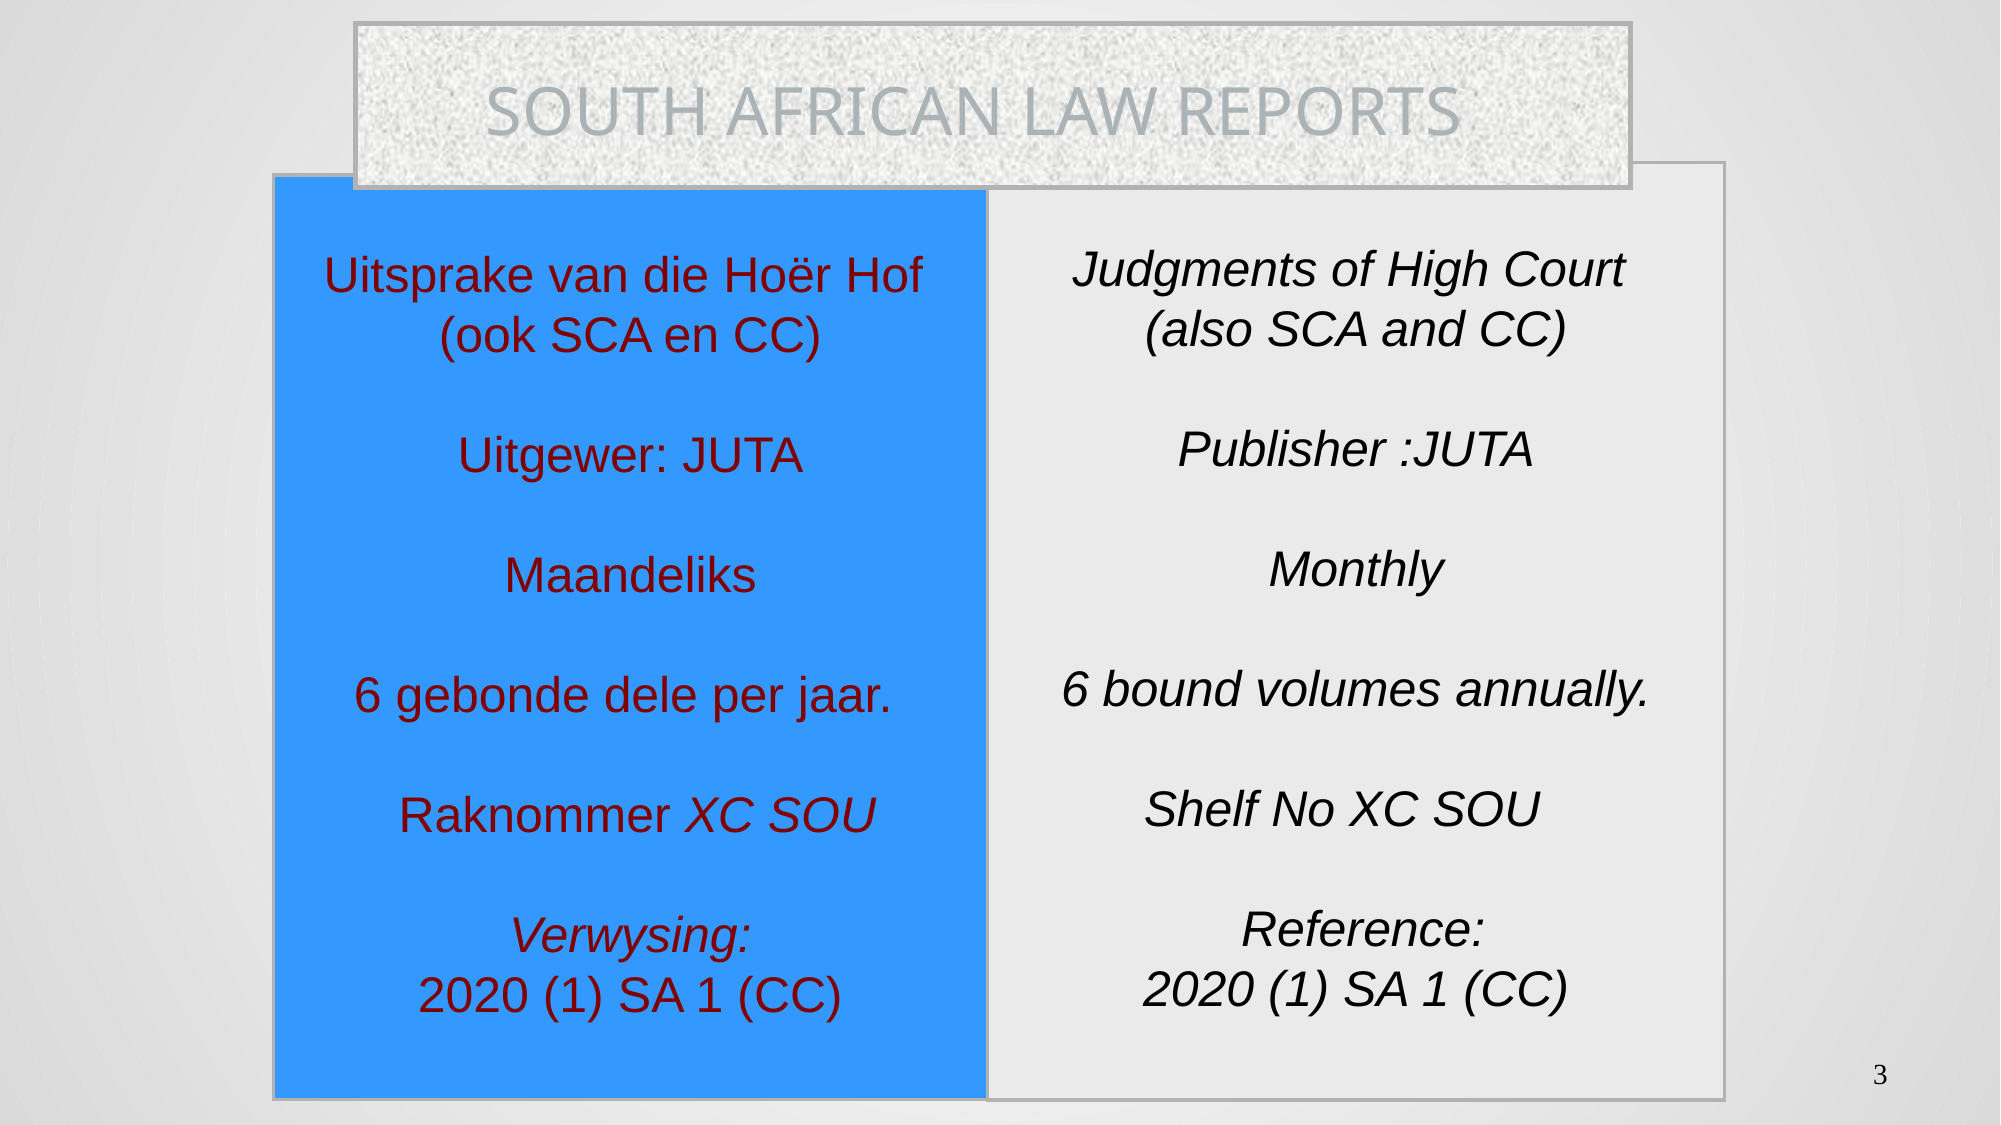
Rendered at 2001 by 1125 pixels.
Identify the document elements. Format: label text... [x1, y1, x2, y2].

slide_number 3 [1868, 1042, 1992, 1103]
text_box SOUTH AFRICAN LAW REPORTS [355, 23, 1631, 188]
text_box Judgments of High Court (also SCA and CC) Publisher :JUTA Monthly 6 bound volumes annually. Shelf No XC SOU Reference: 2020 (1) SA 1 (CC) [988, 162, 1725, 1100]
text_box Uitsprake van die Hoër Hof (ook SCA en CC) Uitgewer: JUTA Maandeliks 6 gebonde dele per jaar. Raknommer XC SOU Verwysing: 2020 (1) SA 1 (CC) [273, 174, 988, 1100]
